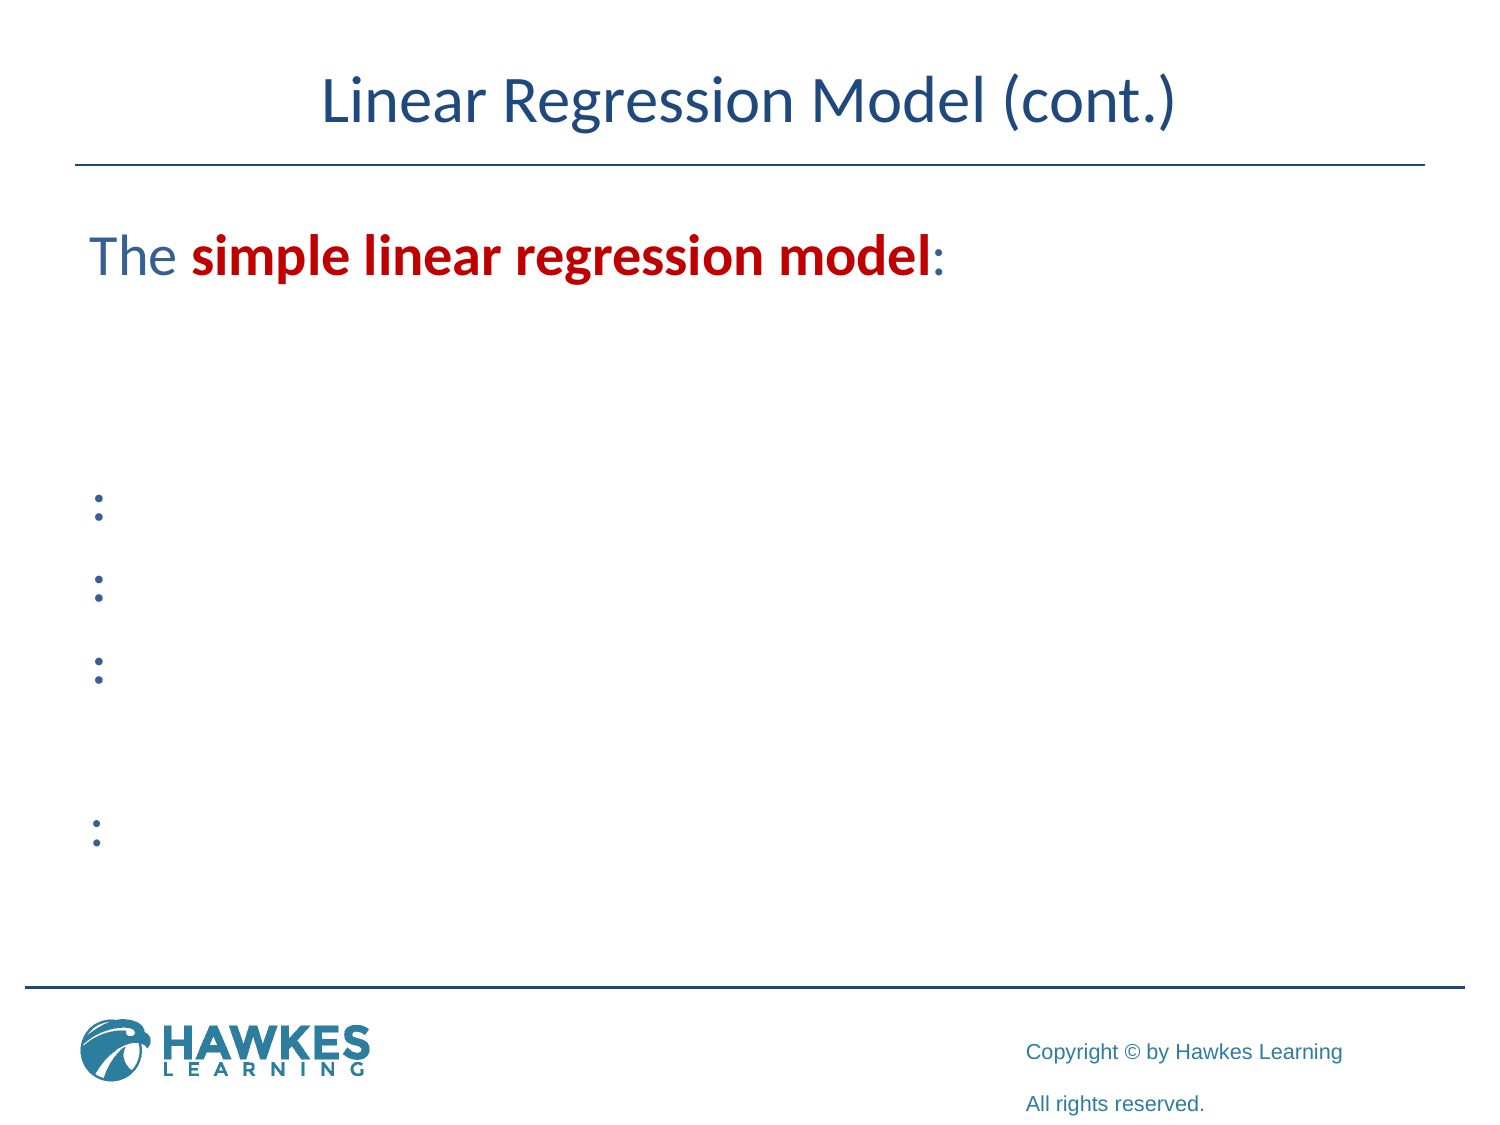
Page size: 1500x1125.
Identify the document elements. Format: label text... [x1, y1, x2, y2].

title Linear Regression Model (cont.) [75, 29, 1425, 180]
picture [75, 1012, 375, 1088]
